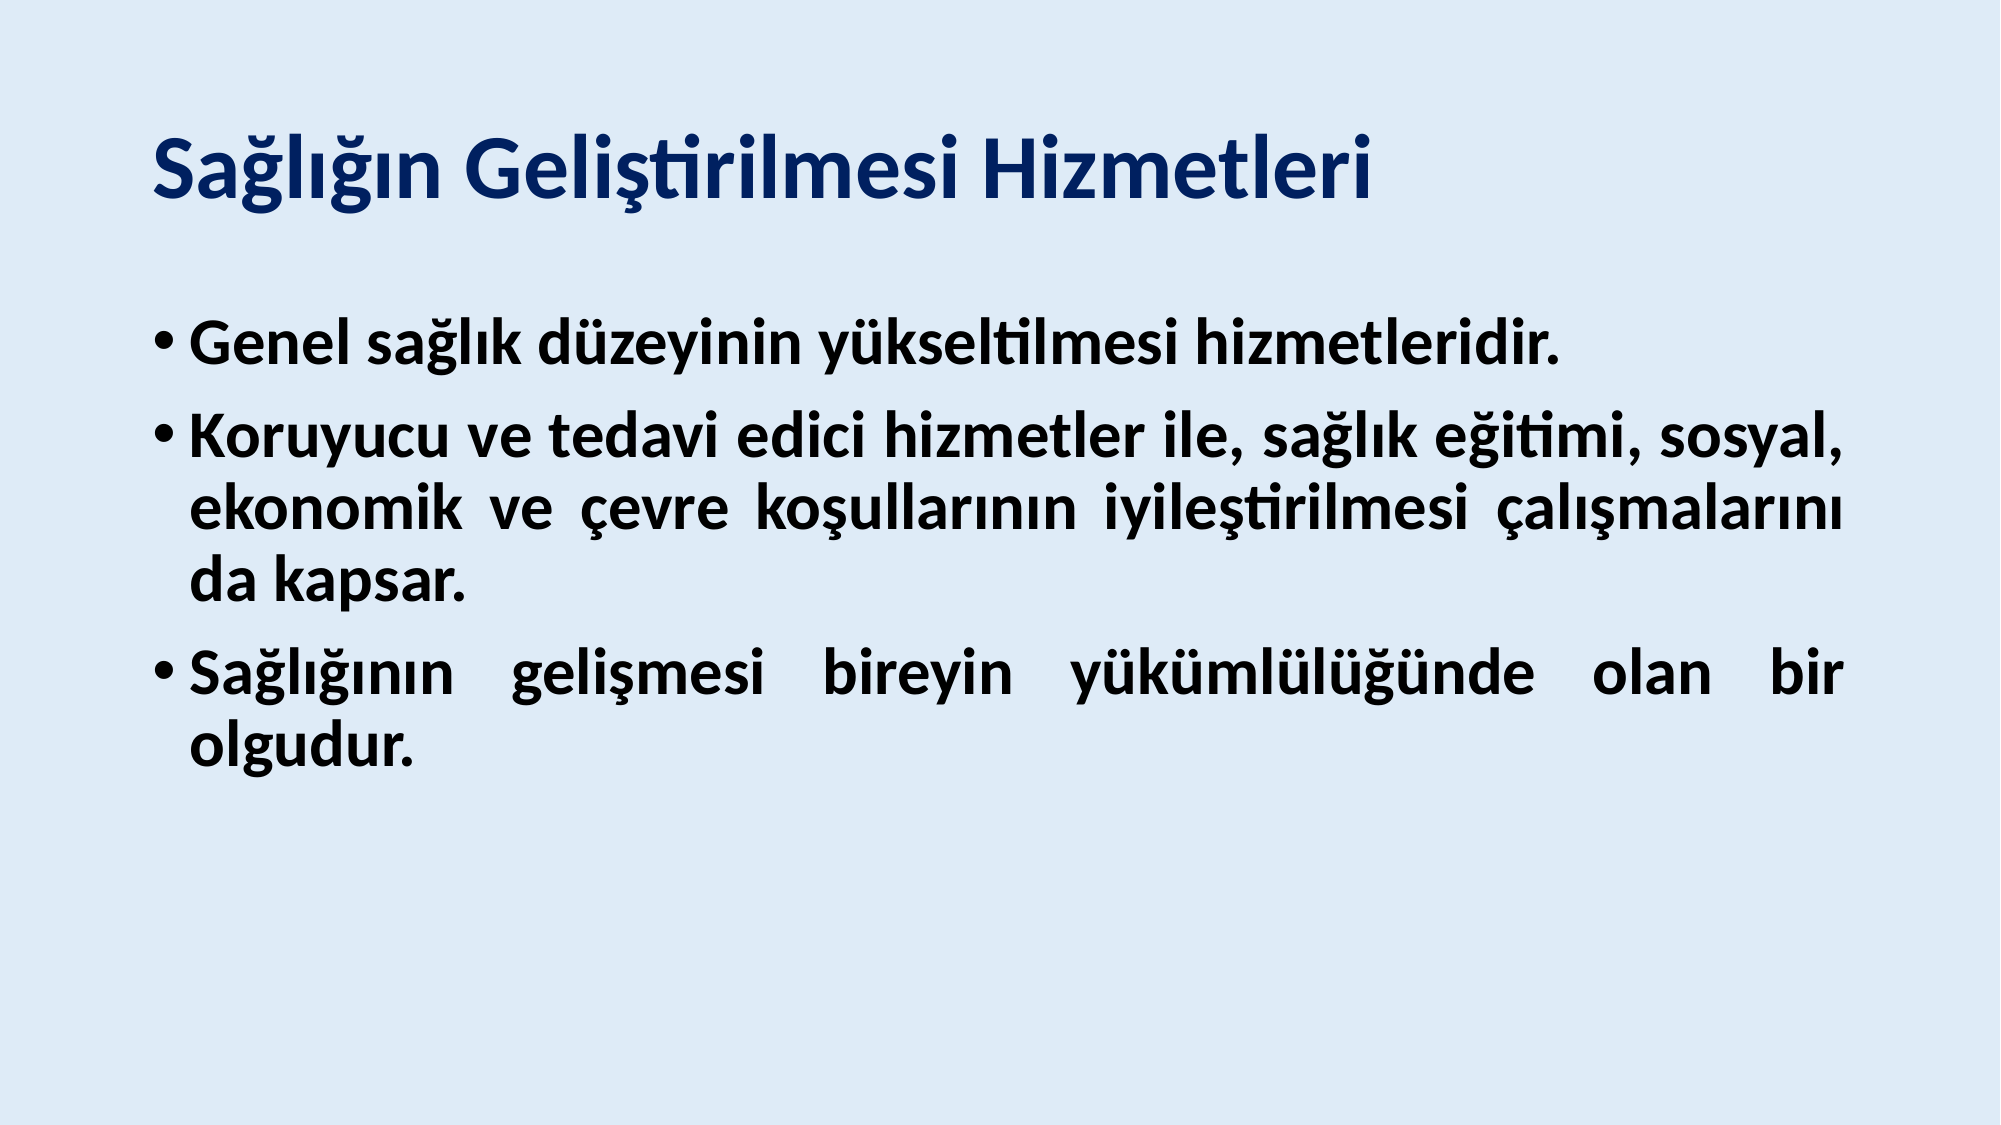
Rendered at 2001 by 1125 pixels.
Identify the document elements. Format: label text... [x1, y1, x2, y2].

title Sağlığın Geliştirilmesi Hizmetleri [137, 59, 1863, 278]
list Genel sağlık düzeyinin yükseltilmesi hizmetleridir. Koruyucu ve tedavi edici hizmetler ile, sağlık eğitimi, sosyal, ekonomik ve çevre koşullarının iyileştirilmesi çalışmalarını da kapsar. Sağlığının gelişmesi bireyin yükümlülüğünde olan bir olgudur. [137, 299, 1863, 1014]
